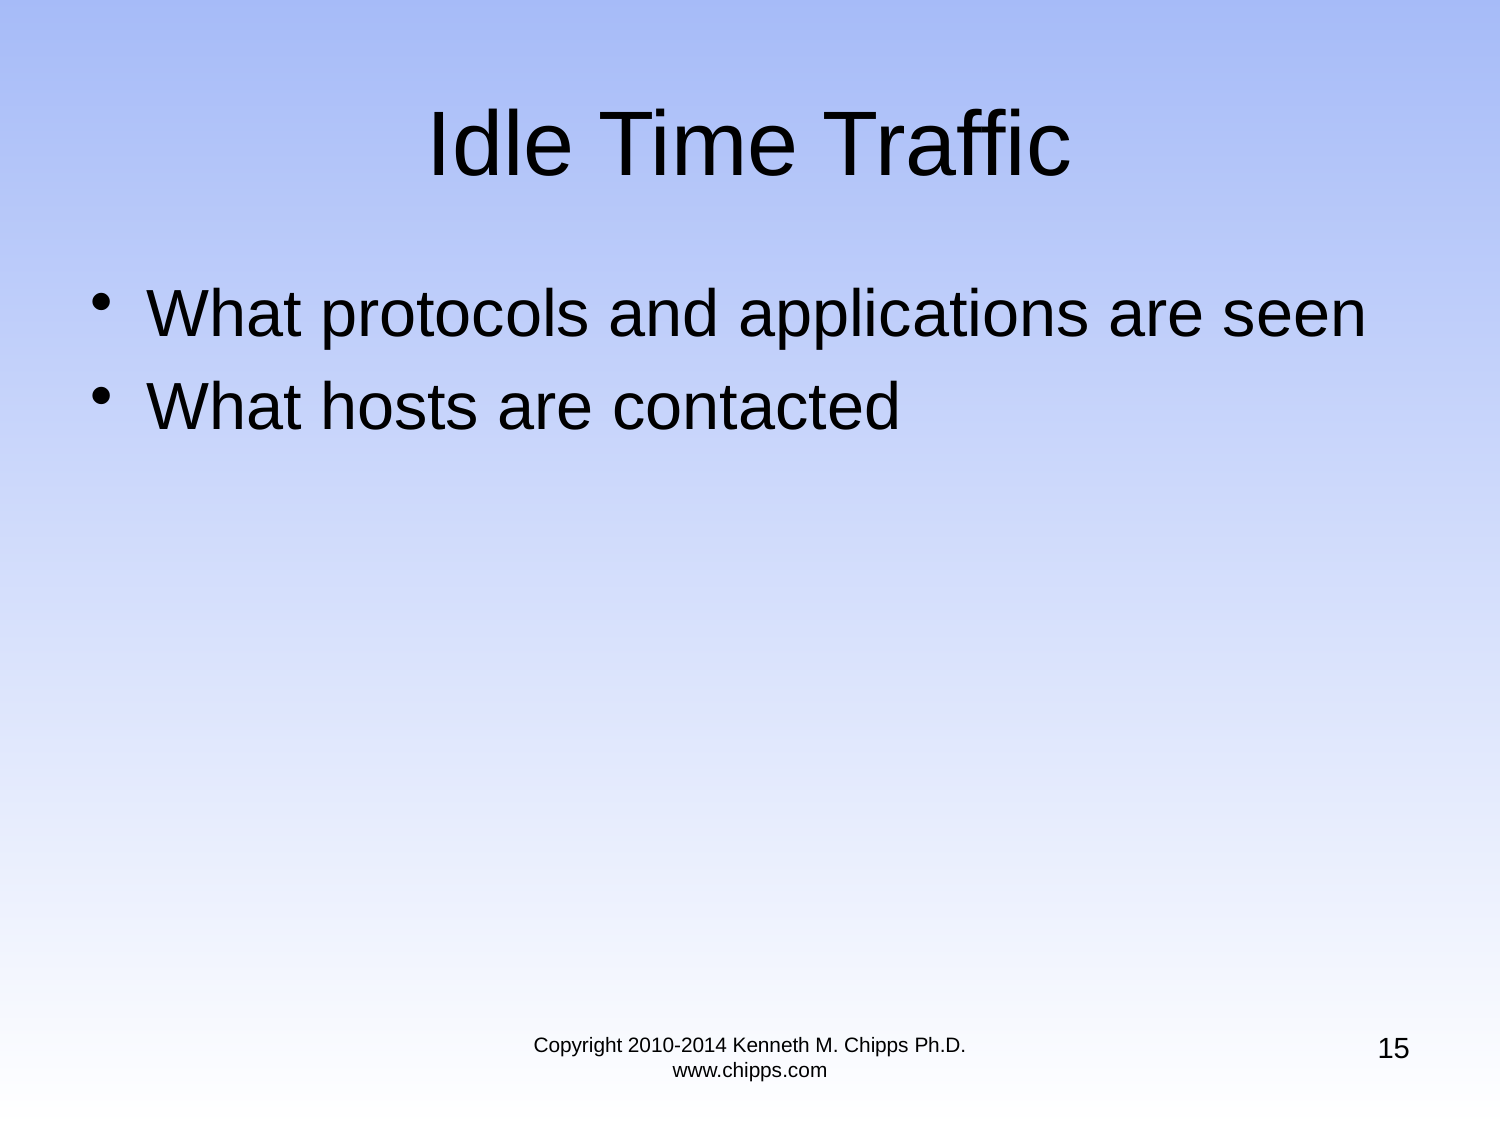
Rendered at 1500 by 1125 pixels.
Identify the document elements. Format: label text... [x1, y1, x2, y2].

title Lab [1425, 114, 1500, 118]
list What protocols and applications are seen What hosts are contacted [75, 262, 1425, 1005]
title Idle Time Traffic [75, 45, 1425, 233]
title Lab [0, 114, 75, 118]
footer Copyright 2010-2014 Kenneth M. Chipps Ph.D. www.chipps.com [449, 1024, 1051, 1103]
slide_number 15 [1074, 1021, 1426, 1101]
